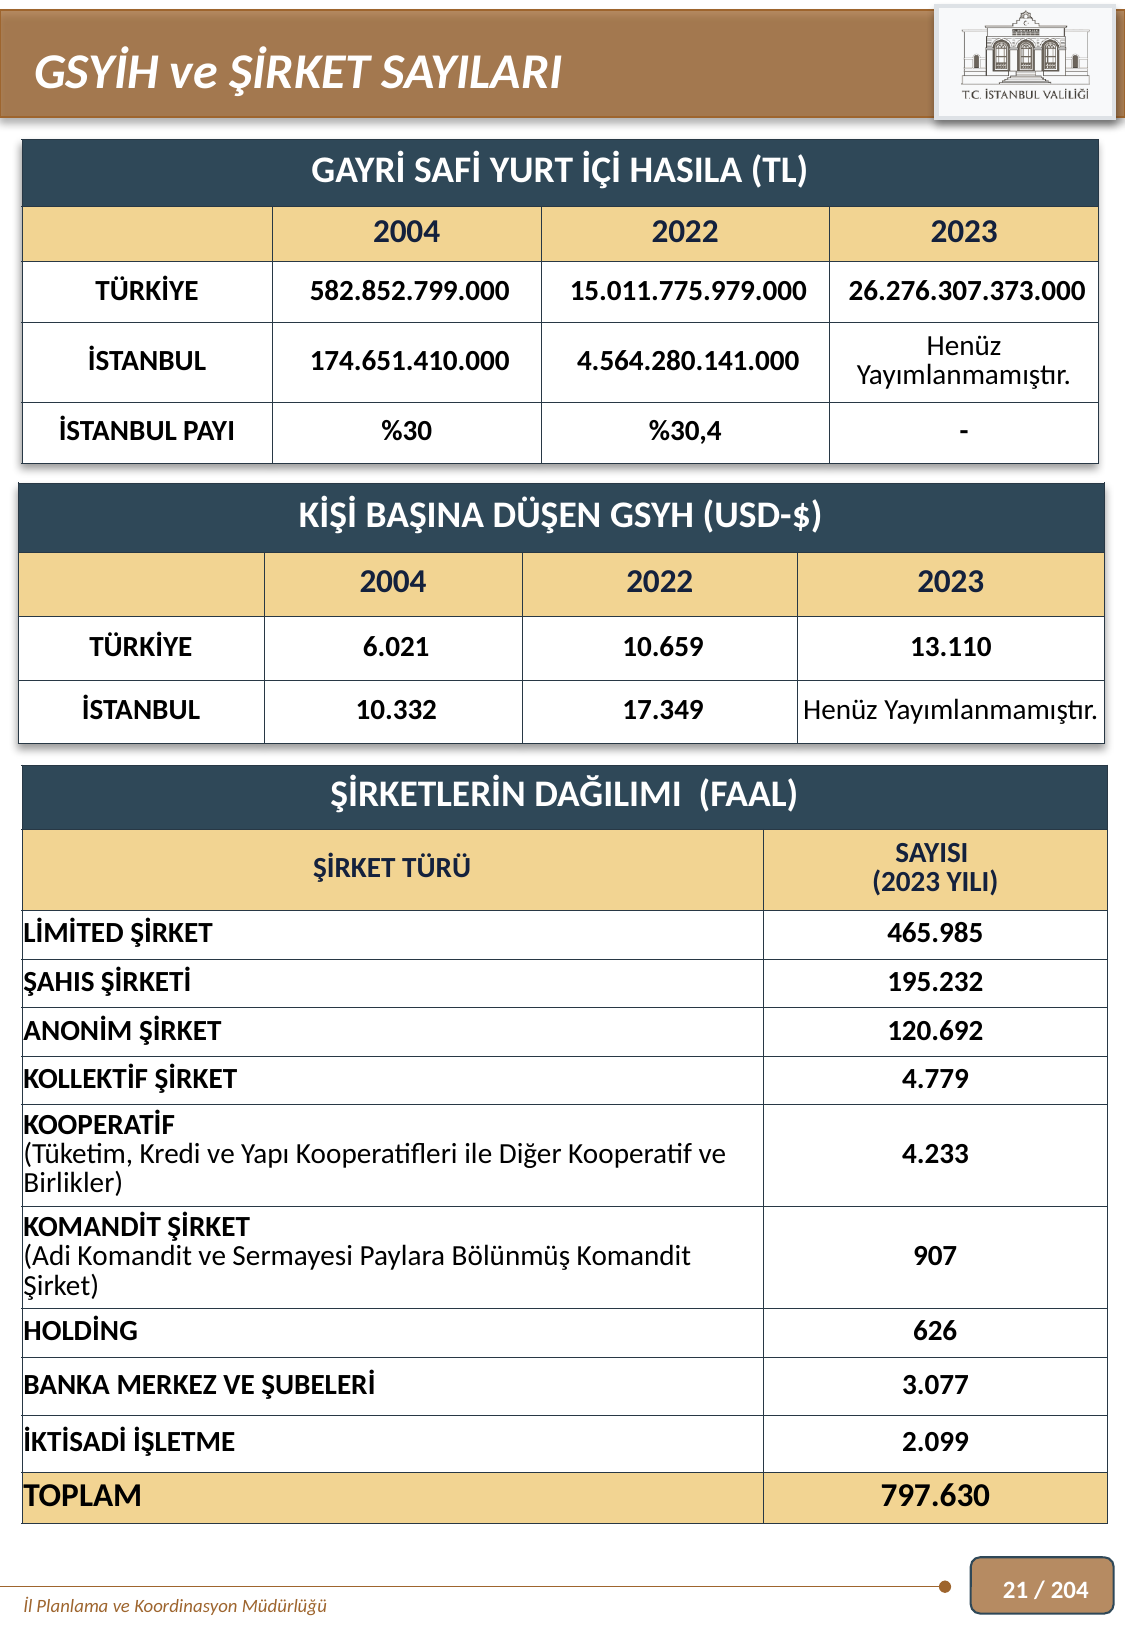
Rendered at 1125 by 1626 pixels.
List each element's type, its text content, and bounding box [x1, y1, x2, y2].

table_cell İKTİSADİ İŞLETME [23, 1416, 763, 1472]
table_cell 2.099 [764, 1416, 1107, 1472]
table_cell - [830, 403, 1098, 463]
table_cell 2004 [265, 553, 522, 616]
table_cell 4.233 [764, 1105, 1107, 1206]
table_header KİŞİ BAŞINA DÜŞEN GSYH (USD-$) [19, 484, 1104, 552]
table_cell 2023 [798, 553, 1104, 616]
table_cell ŞAHIS ŞİRKETİ [23, 960, 763, 1007]
table_cell BANKA MERKEZ VE ŞUBELERİ [23, 1358, 763, 1415]
table_cell 2004 [273, 207, 541, 261]
table_header ŞİRKETLERİN DAĞILIMI (FAAL) [23, 766, 1107, 829]
table_cell 120.692 [764, 1008, 1107, 1056]
table_cell [19, 553, 264, 616]
table_cell SAYISI (2023 YILI) [764, 830, 1107, 910]
table_cell LİMİTED ŞİRKET [23, 911, 763, 959]
table_cell 15.011.775.979.000 [542, 262, 829, 322]
table_cell 3.077 [764, 1358, 1107, 1415]
table_cell [23, 207, 272, 261]
table_cell 17.349 [523, 681, 797, 743]
table_cell 582.852.799.000 [273, 262, 541, 322]
table_cell KOLLEKTİF ŞİRKET [23, 1057, 763, 1104]
table_cell İSTANBUL PAYI [23, 403, 272, 463]
table_cell 797.630 [764, 1473, 1107, 1523]
table_header GAYRİ SAFİ YURT İÇİ HASILA (TL) [23, 140, 1098, 206]
table_cell 195.232 [764, 960, 1107, 1007]
table_cell 13.110 [798, 617, 1104, 680]
table_cell TOPLAM [23, 1473, 763, 1523]
table_cell ANONİM ŞİRKET [23, 1008, 763, 1056]
table_cell ŞİRKET TÜRÜ [23, 830, 763, 910]
table_cell %30 [273, 403, 541, 463]
table_cell İSTANBUL [23, 323, 272, 402]
table_cell 465.985 [764, 911, 1107, 959]
text_box GSYİH ve ŞİRKET SAYILARI [19, 30, 1125, 106]
table_cell 174.651.410.000 [273, 323, 541, 402]
table_cell 4.564.280.141.000 [542, 323, 829, 402]
table_cell 2022 [523, 553, 797, 616]
table_cell 2022 [542, 207, 829, 261]
table_cell %30,4 [542, 403, 829, 463]
table_cell KOMANDİT ŞİRKET (Adi Komandit ve Sermayesi Paylara Bölünmüş Komandit Şirket) [23, 1207, 763, 1308]
table_cell KOOPERATİF (Tüketim, Kredi ve Yapı Kooperatifleri ile Diğer Kooperatif ve Birlikler) [23, 1105, 763, 1206]
table_cell İSTANBUL [19, 681, 264, 743]
table_cell TÜRKİYE [19, 617, 264, 680]
slide_number 21 / 204 [987, 1557, 1125, 1620]
table_cell 2023 [830, 207, 1098, 261]
table_cell 4.779 [764, 1057, 1107, 1104]
table_cell 6.021 [265, 617, 522, 680]
table_cell 907 [764, 1207, 1107, 1308]
table_cell Henüz Yayımlanmamıştır. [830, 323, 1098, 402]
table_cell Henüz Yayımlanmamıştır. [798, 681, 1104, 743]
table_cell HOLDİNG [23, 1309, 763, 1357]
table_cell TÜRKİYE [23, 262, 272, 322]
table_cell 626 [764, 1309, 1107, 1357]
table_cell 26.276.307.373.000 [830, 262, 1098, 322]
table_cell 10.332 [265, 681, 522, 743]
table_cell 10.659 [523, 617, 797, 680]
